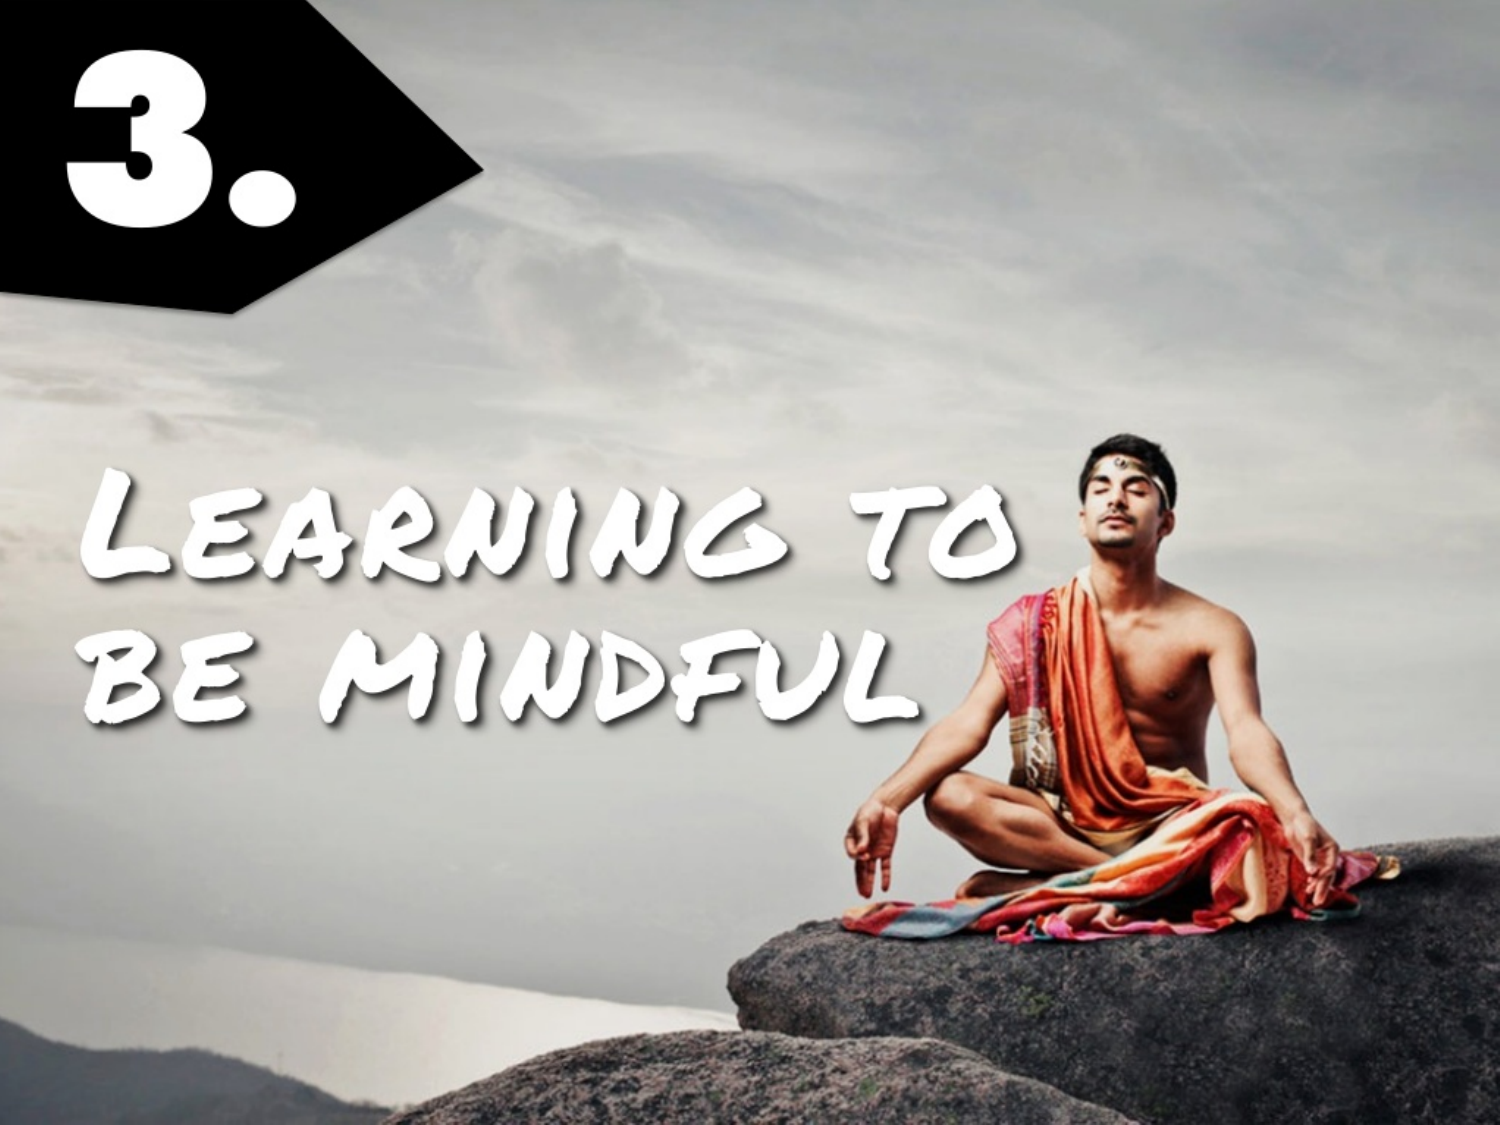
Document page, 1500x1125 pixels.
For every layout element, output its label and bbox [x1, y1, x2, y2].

list [0, 0, 1500, 1125]
